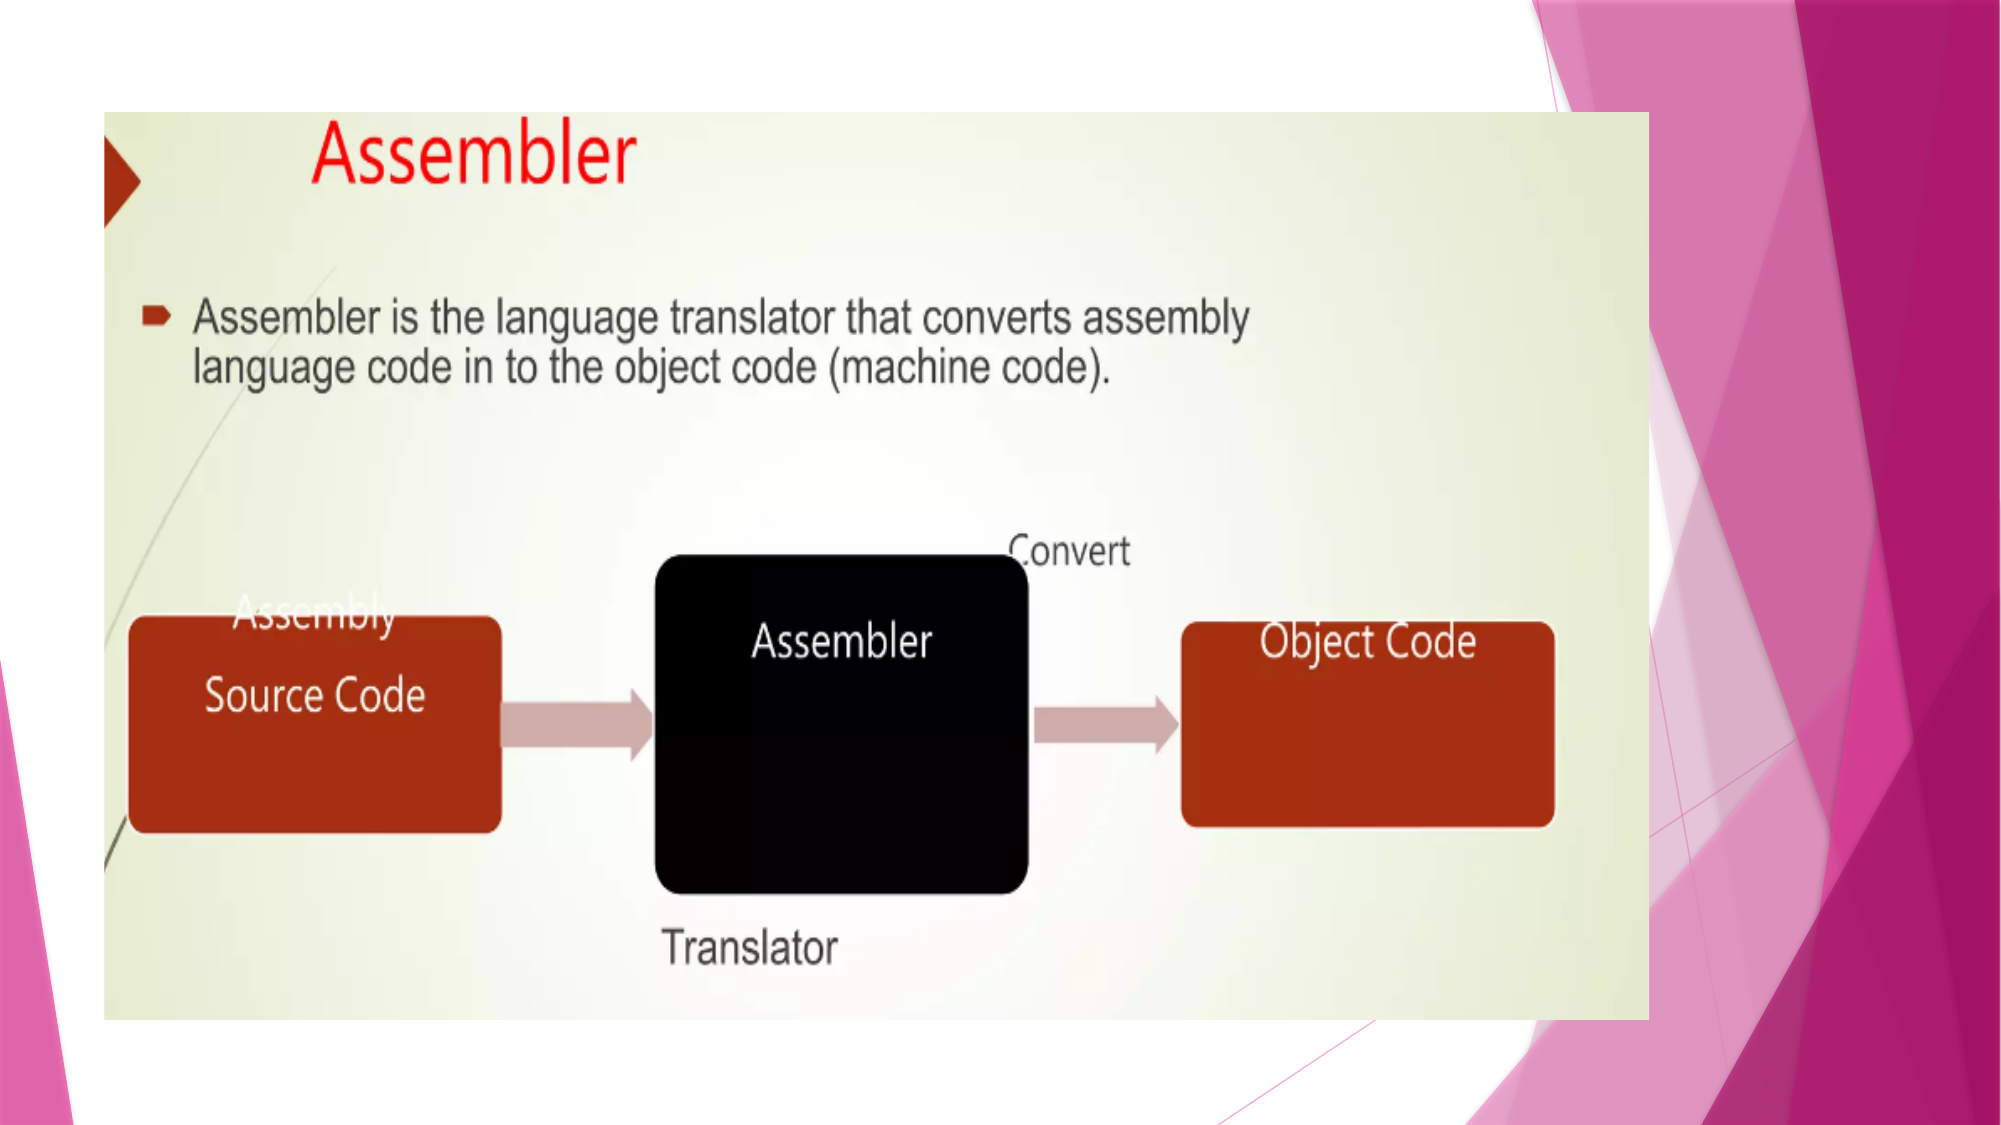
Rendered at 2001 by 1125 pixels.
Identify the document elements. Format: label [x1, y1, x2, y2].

picture [103, 111, 1650, 1021]
